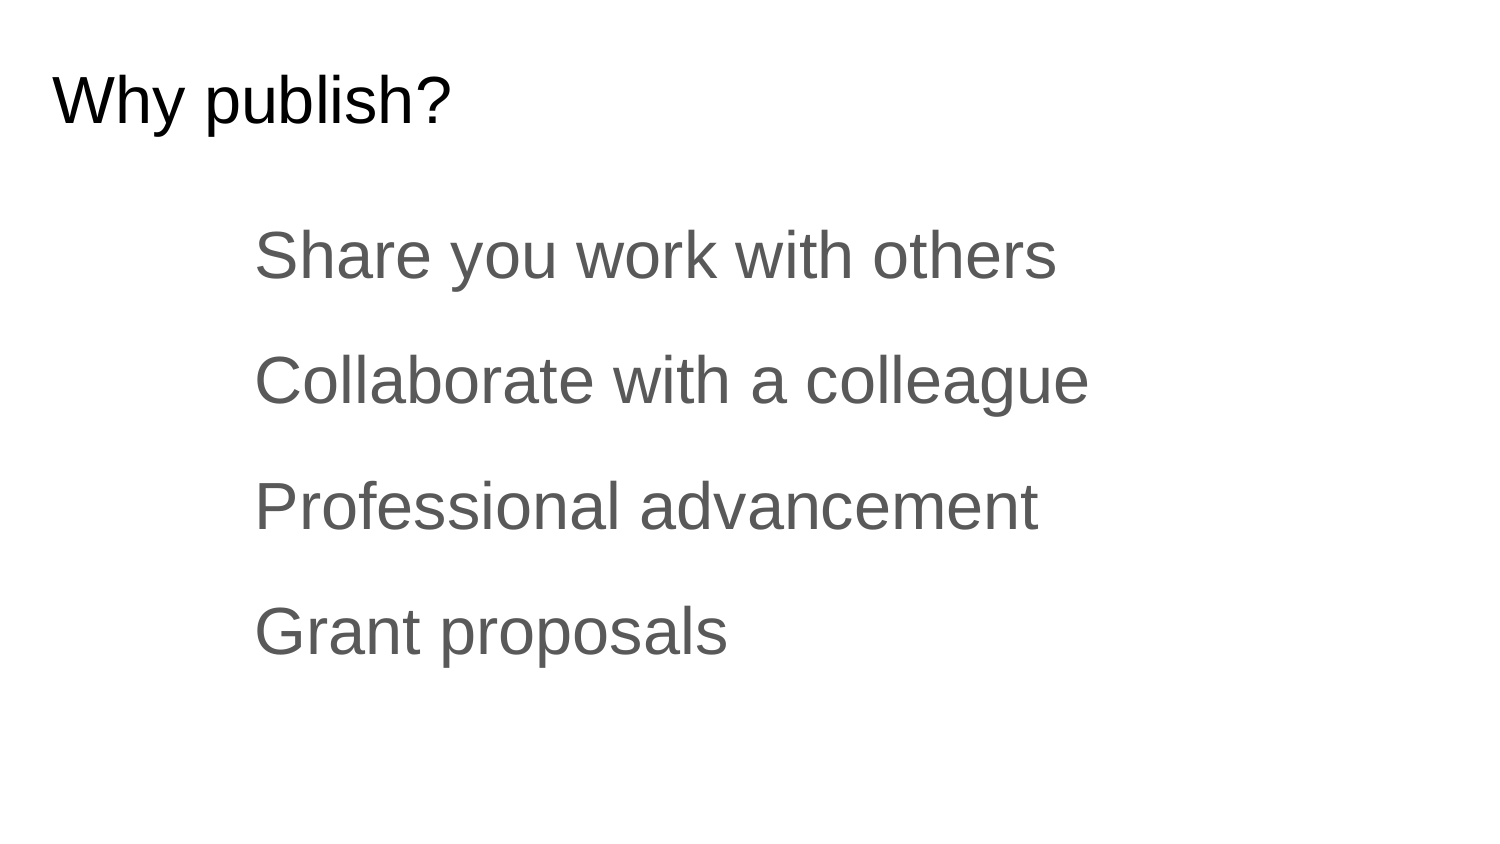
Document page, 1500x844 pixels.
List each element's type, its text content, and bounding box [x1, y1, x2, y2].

text_box Why publish? [37, 41, 1436, 136]
text_box Share you work with others Collaborate with a colleague Professional advancement Grant proposals [240, 185, 1144, 746]
